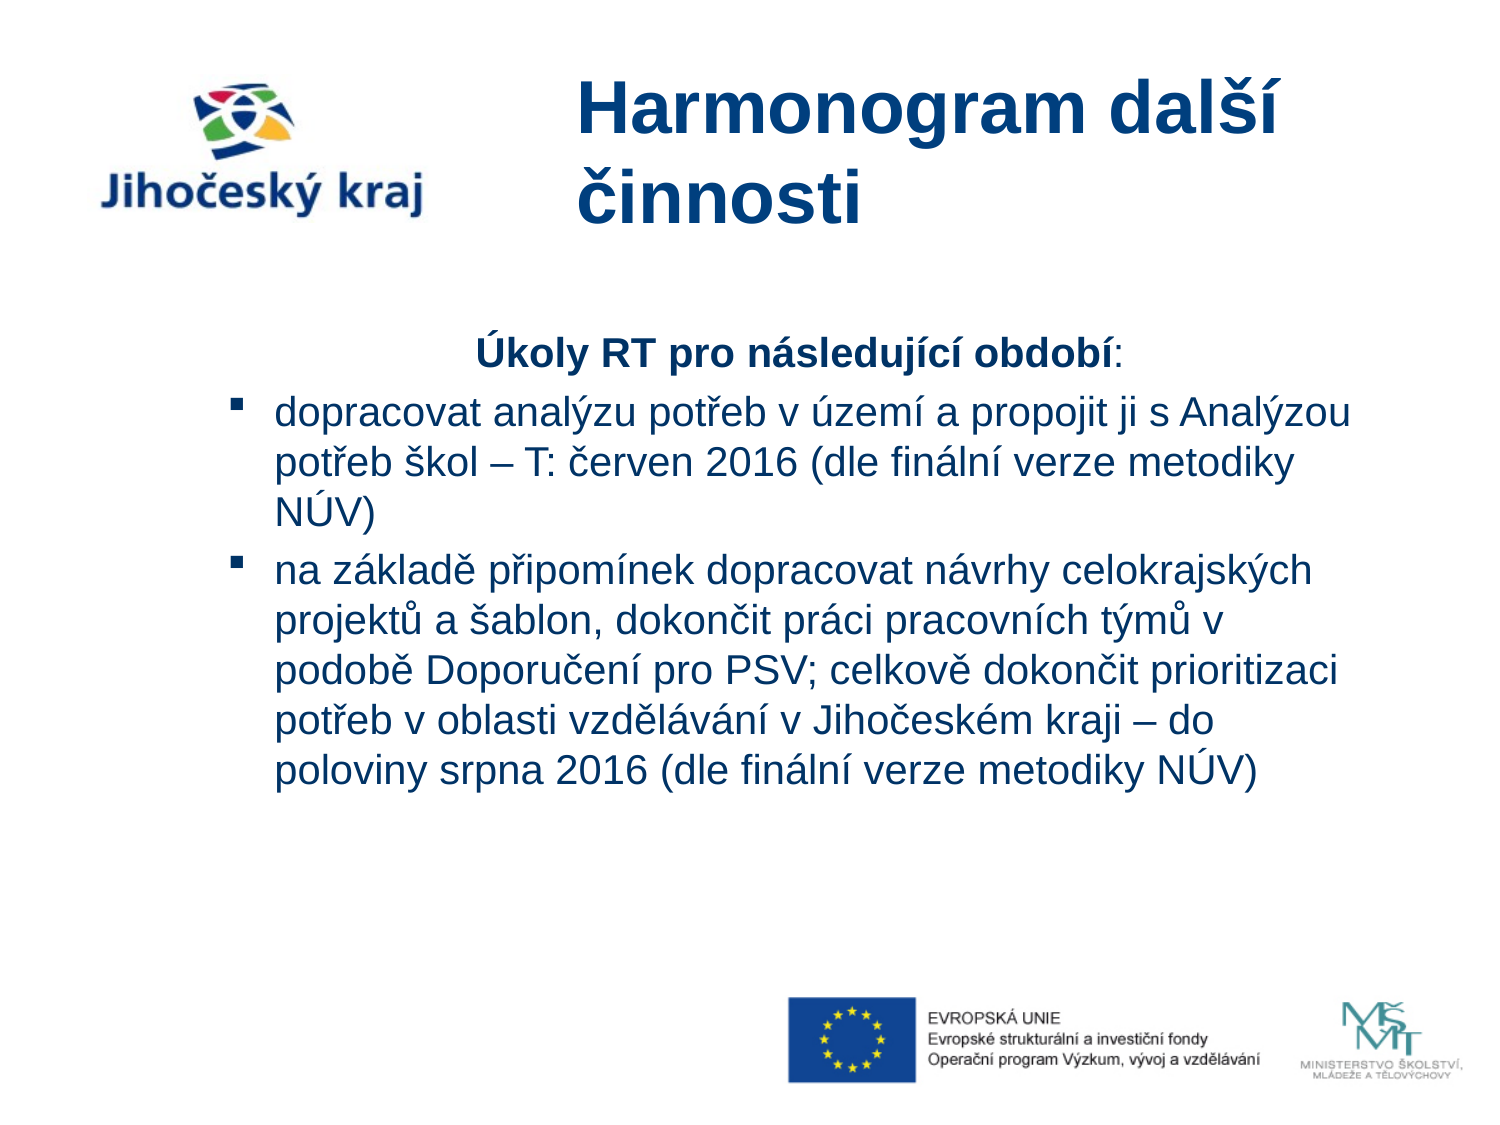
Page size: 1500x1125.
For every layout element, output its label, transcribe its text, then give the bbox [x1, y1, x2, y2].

picture [743, 955, 1500, 1125]
picture [87, 74, 438, 223]
title Harmonogram další činnosti [560, 54, 1392, 243]
list Úkoly RT pro následující období: dopracovat analýzu potřeb v území a propojit ji s Analýzou potřeb škol – T: červen 2016 (dle finální verze metodiky NÚV) na základě připomínek dopracovat návrhy celokrajských projektů a šablon, dokončit práci pracovních týmů v podobě Doporučení pro PSV; celkově dokončit prioritizaci potřeb v oblasti vzdělávání v Jihočeském kraji – do poloviny srpna 2016 (dle finální verze metodiky NÚV) [137, 255, 1388, 1001]
